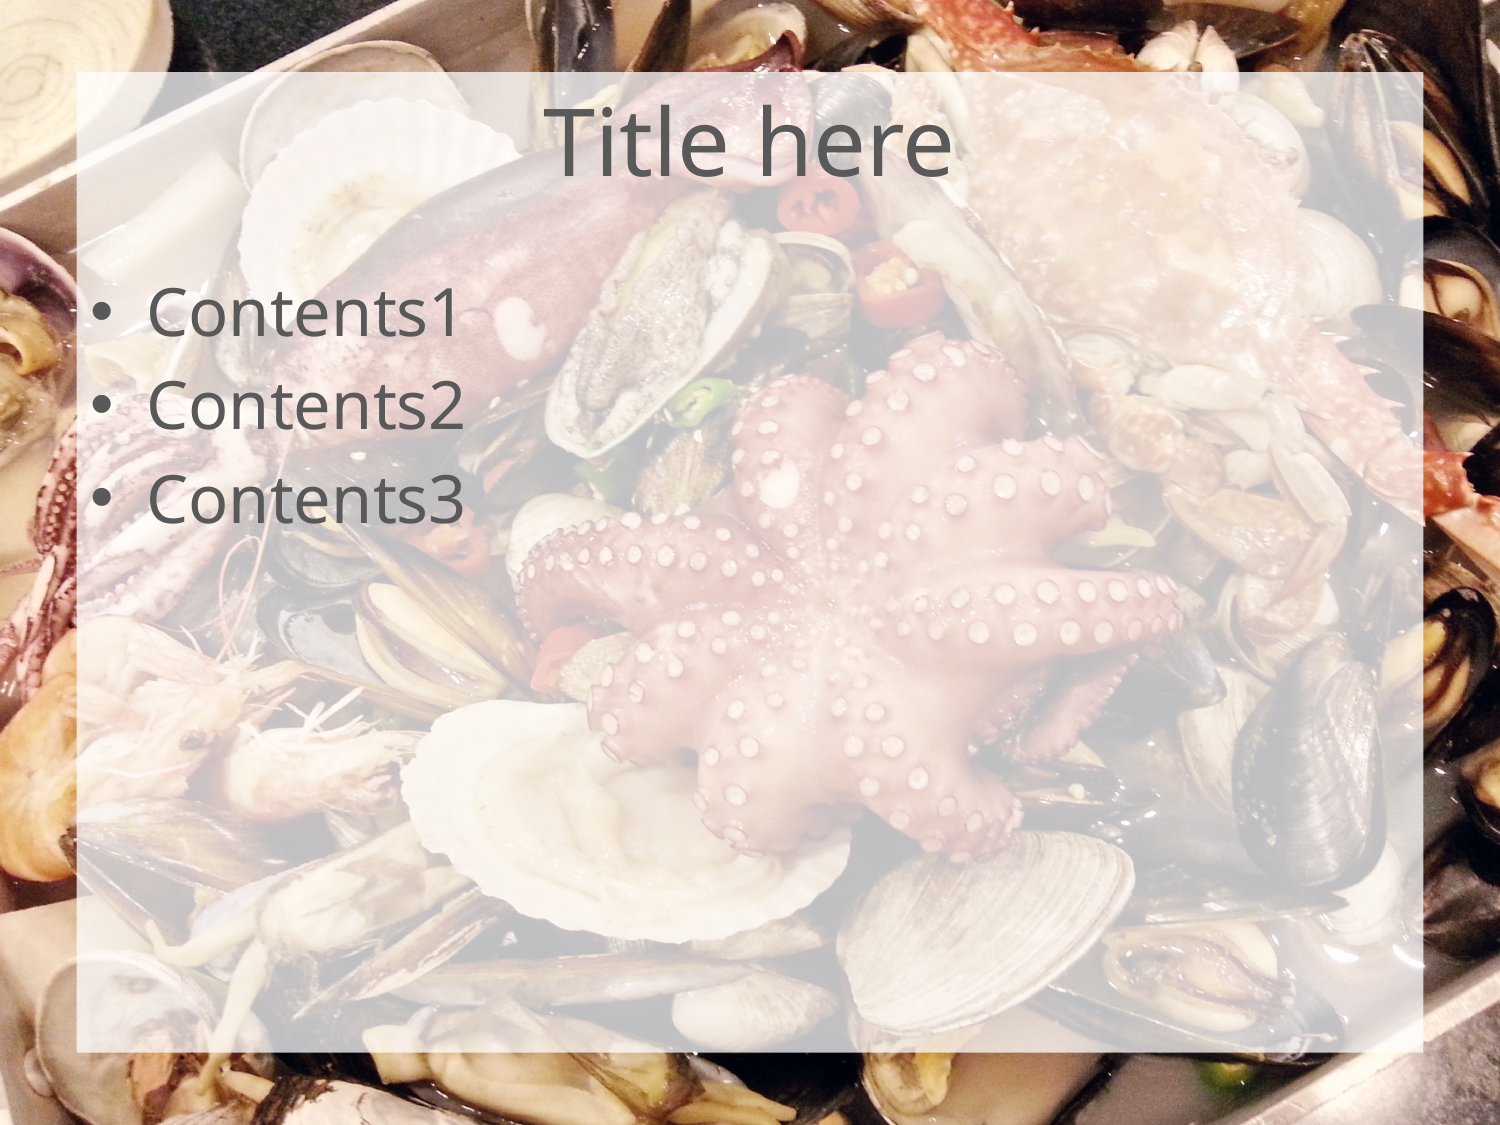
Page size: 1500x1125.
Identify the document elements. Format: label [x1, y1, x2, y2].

text_box [0, 0, 1500, 1125]
